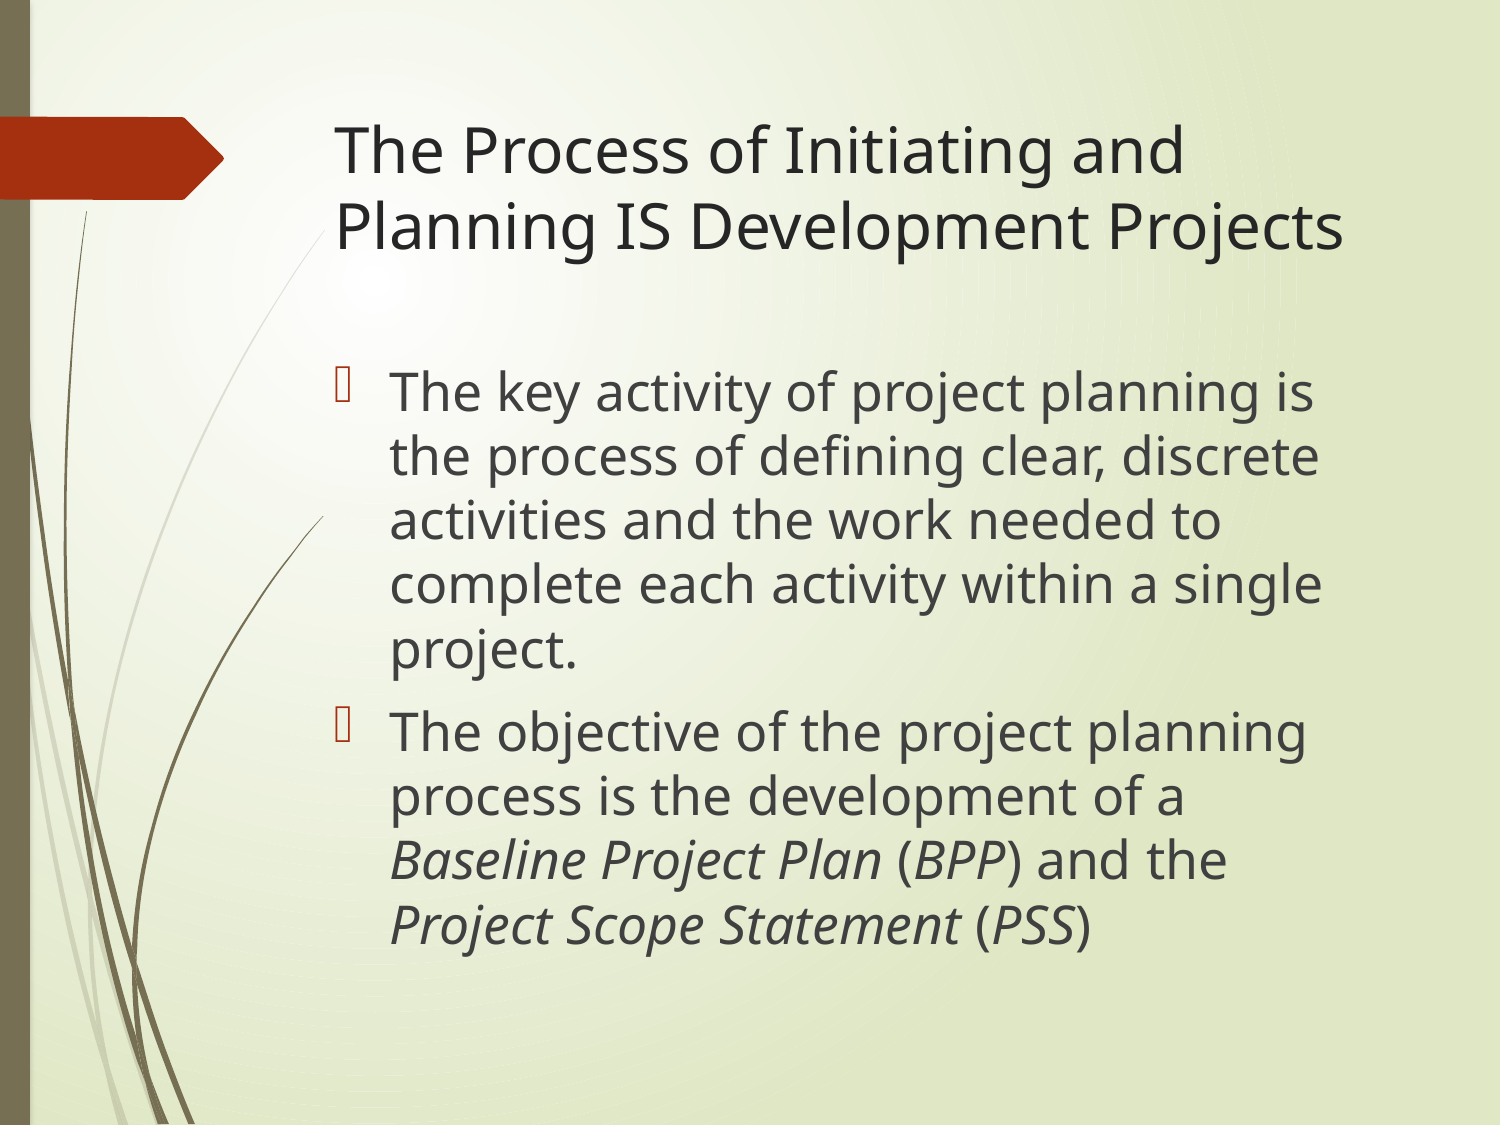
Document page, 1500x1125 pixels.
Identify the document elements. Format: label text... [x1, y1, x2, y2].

list The key activity of project planning is the process of defining clear, discrete activities and the work needed to complete each activity within a single project. The objective of the project planning process is the development of a Baseline Project Plan (BPP) and the Project Scope Statement (PSS) [318, 350, 1400, 970]
title The Process of Initiating and Planning IS Development Projects [319, 102, 1400, 313]
